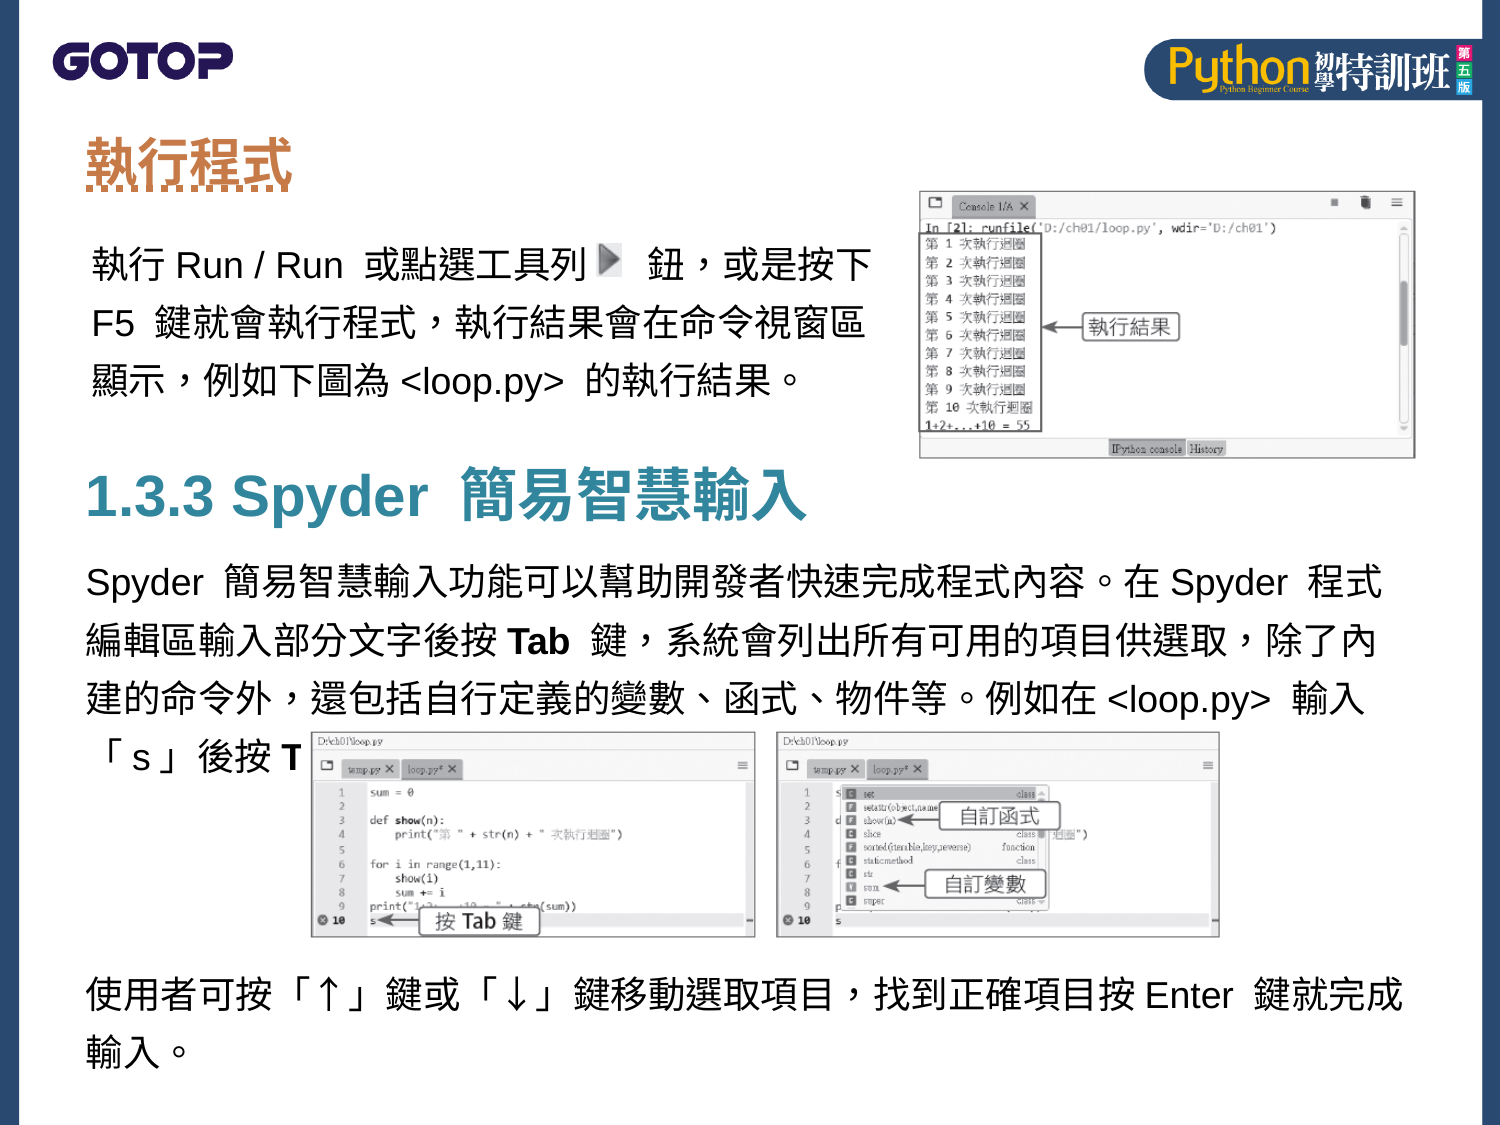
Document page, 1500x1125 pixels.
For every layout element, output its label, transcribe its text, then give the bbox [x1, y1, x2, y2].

picture [0, 0, 1500, 1125]
list 執行程式 1.3.3 Spyder 簡易智慧輸入 Spyder 簡易智慧輸入功能可以幫助開發者快速完成程式內容。在Spyder 程式編輯區輸入部分文字後按Tab 鍵，系統會列出所有可用的項目供選取，除了內建的命令外，還包括自行定義的變數、函式、物件等。例如在<loop.py> 輸入「s」後按Tab 鍵： 使用者可按「↑」鍵或「↓」鍵移動選取項目，找到正確項目按Enter 鍵就完成輸入。 [70, 121, 1430, 1067]
text_box 執行Run / Run 或點選工具列 鈕，或是按下F5 鍵就會執行程式，執行結果會在命令視窗區顯示，例如下圖為<loop.py> 的執行結果。 [76, 219, 892, 410]
